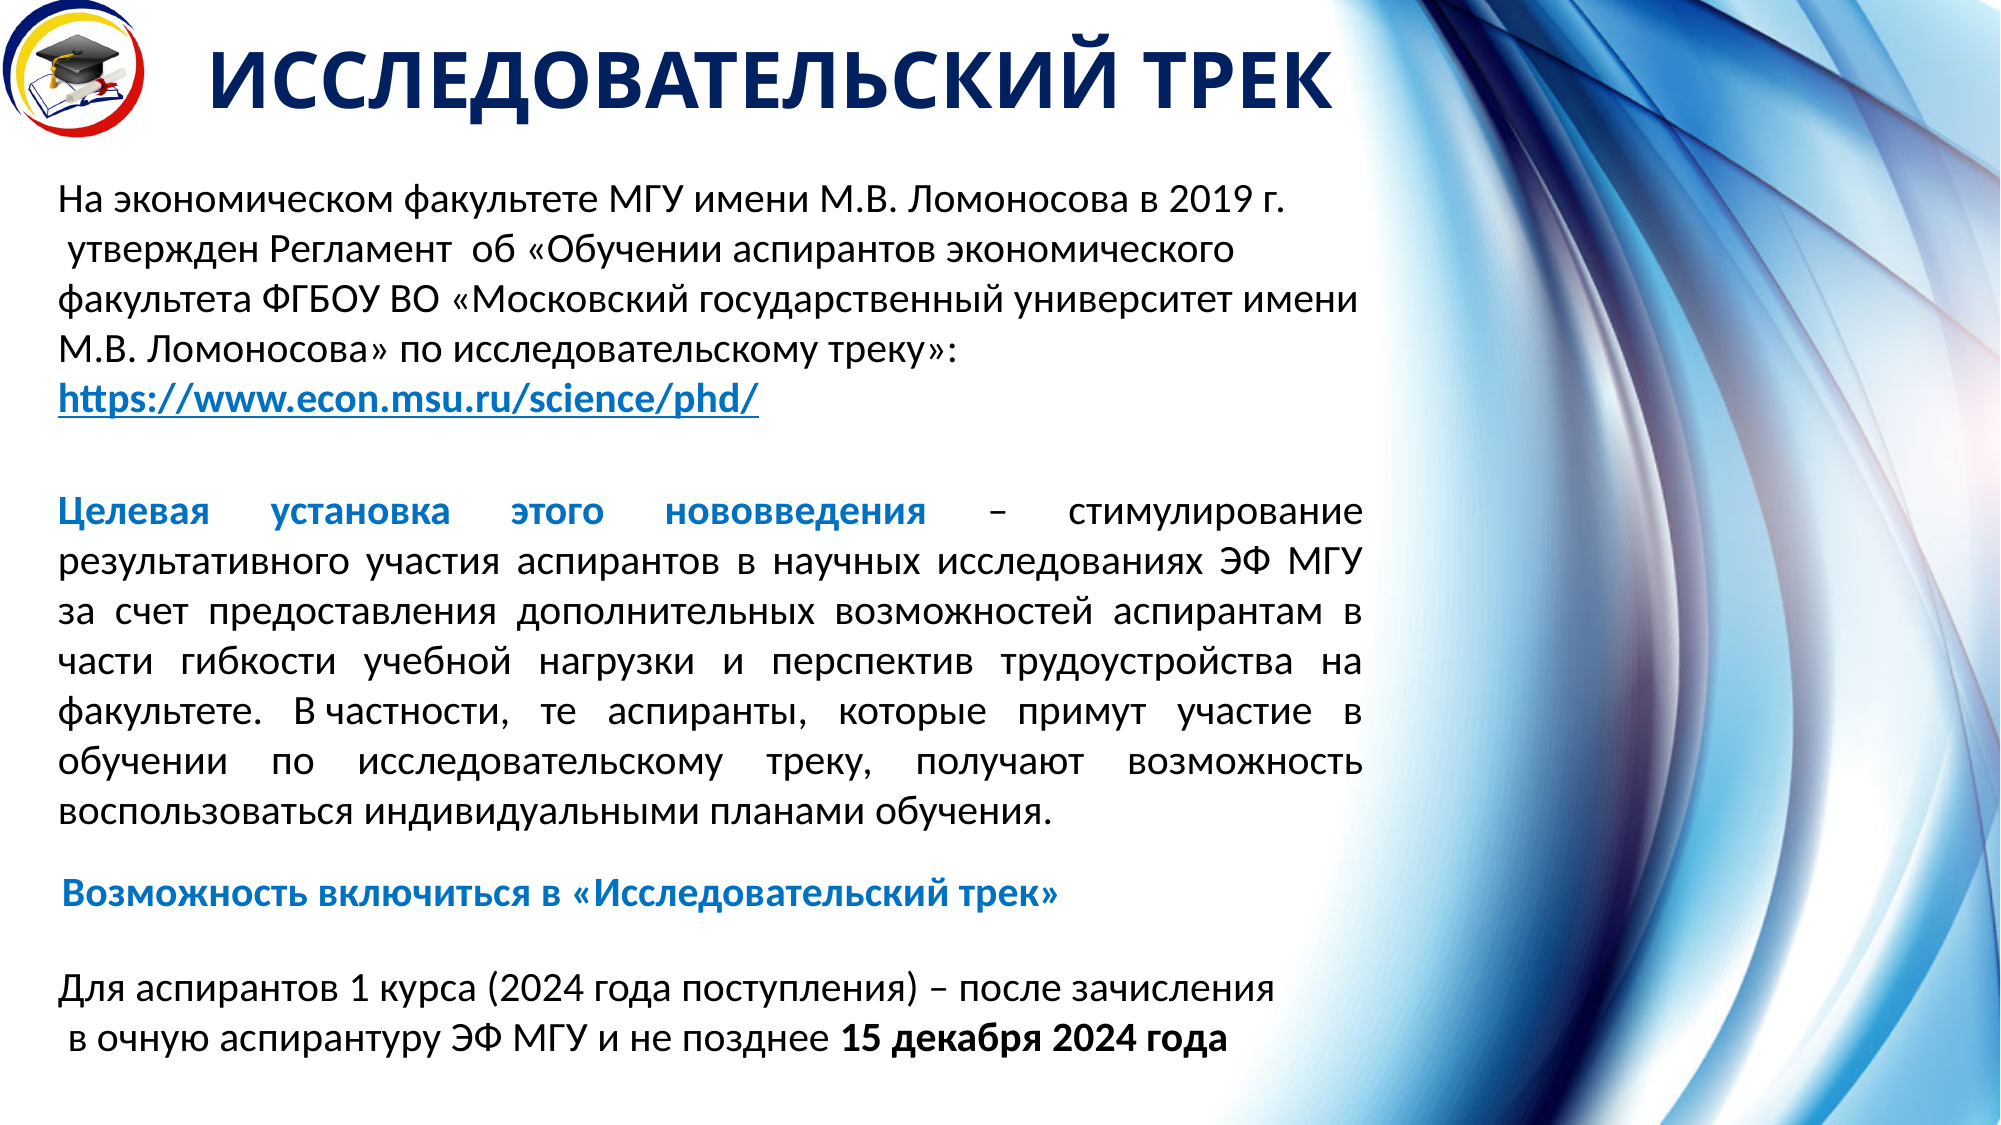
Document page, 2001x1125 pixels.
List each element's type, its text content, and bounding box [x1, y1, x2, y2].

text_box Целевая установка этого нововведения – стимулирование результативного участия аспирантов в научных исследованиях ЭФ МГУ за счет предоставления дополнительных возможностей аспирантам в части гибкости учебной нагрузки и перспектив трудоустройства на факультете. В частности, те аспиранты, которые примут участие в обучении по исследовательскому треку, получают возможность воспользоваться индивидуальными планами обучения. [43, 475, 1379, 841]
text_box Возможность включиться в «Исследовательский трек» [47, 856, 1078, 922]
picture [0, 0, 2001, 1125]
title ИССЛЕДОВАТЕЛЬСКИЙ ТРЕК [161, 23, 1379, 133]
text_box На экономическом факультете МГУ имени М.В. Ломоносова в 2019 г. утвержден Регламент об «Обучении аспирантов экономического факультета ФГБОУ ВО «Московский государственный университет имени М.В. Ломоносова» по исследовательскому треку»: https://www.econ.msu.ru/science/phd/ [43, 163, 1426, 479]
text_box Для аспирантов 1 курса (2024 года поступления) – после зачисления в очную аспирантуру ЭФ МГУ и не позднее 15 декабря 2024 года [43, 952, 1379, 1068]
